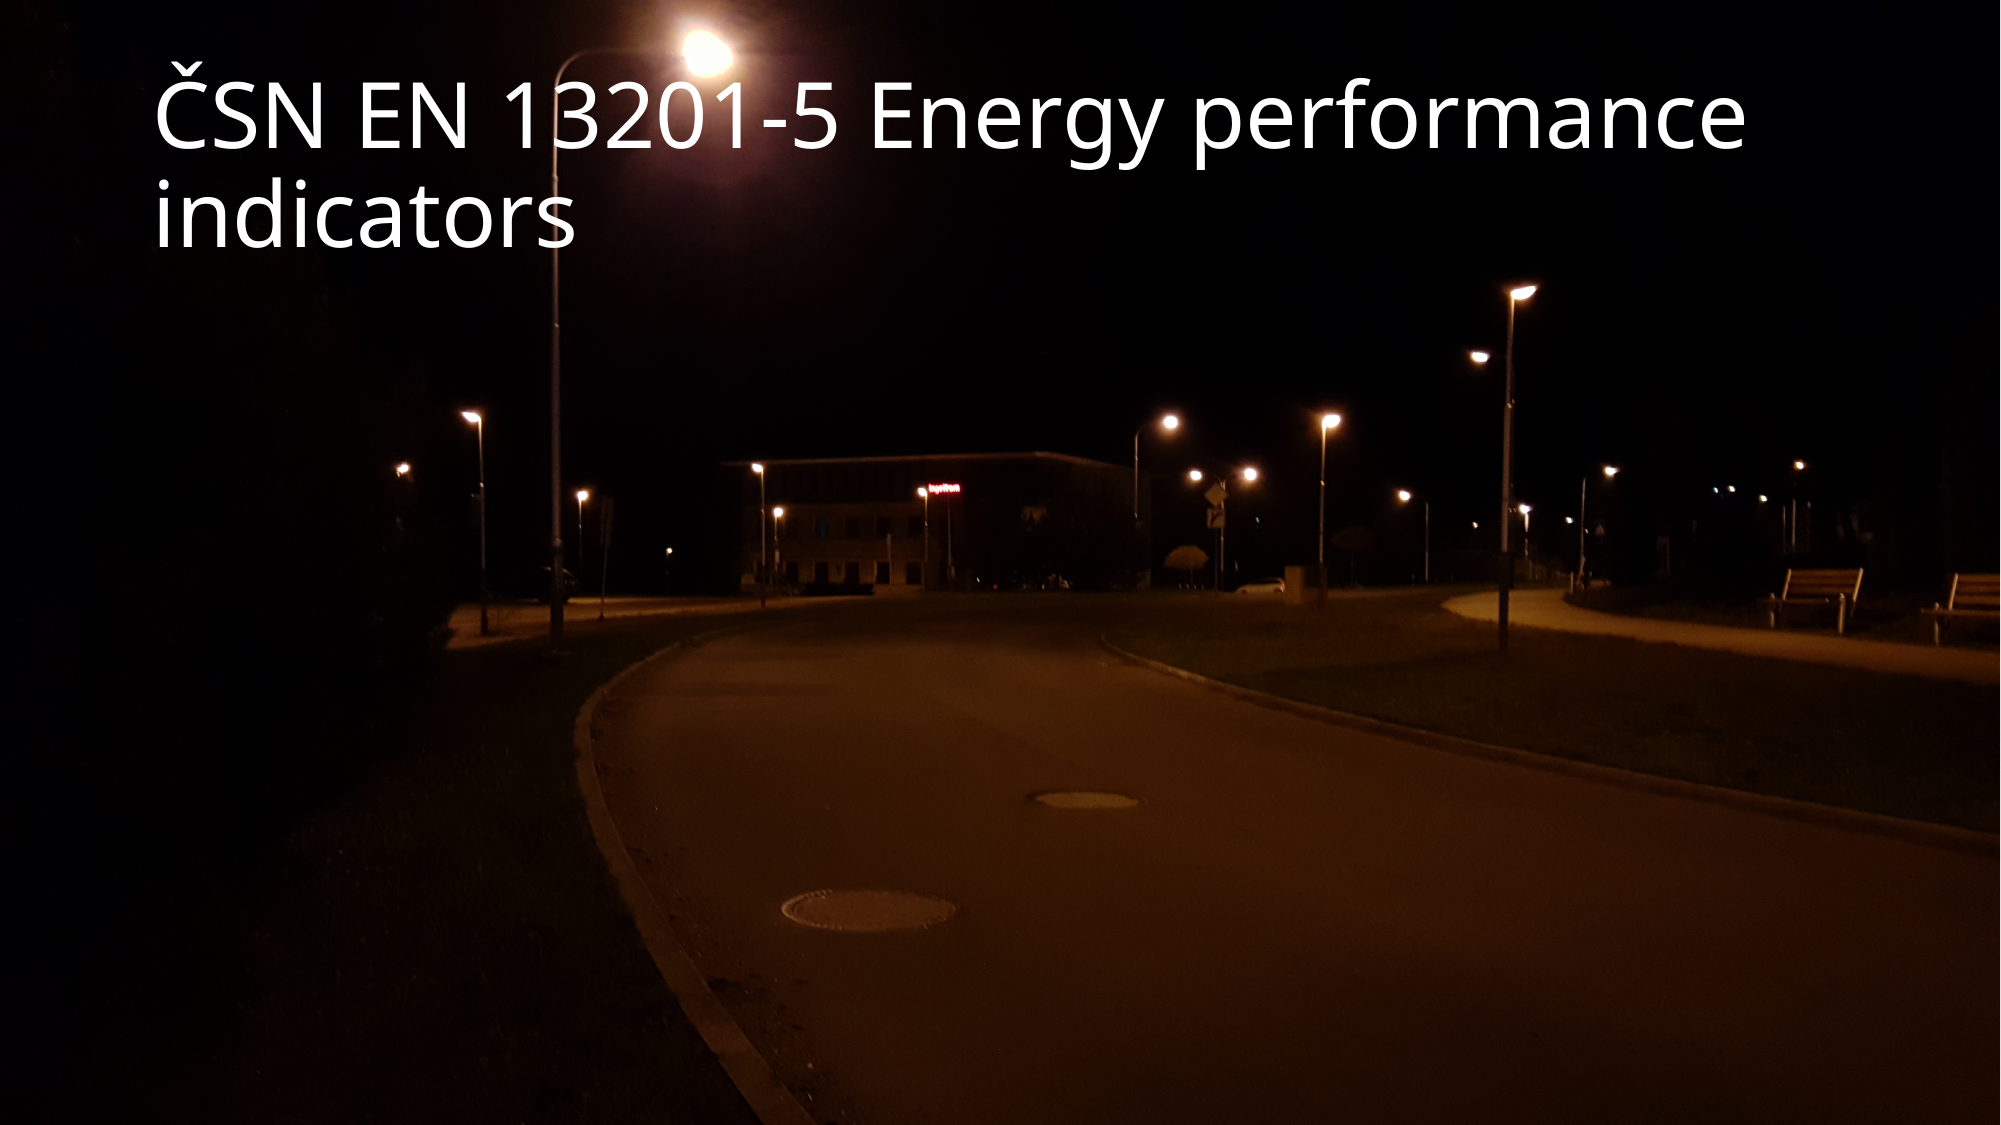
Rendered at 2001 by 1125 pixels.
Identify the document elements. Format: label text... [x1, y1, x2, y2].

picture [0, 0, 2001, 1125]
title ČSN EN 13201-5 Energy performance indicators [137, 59, 1863, 278]
